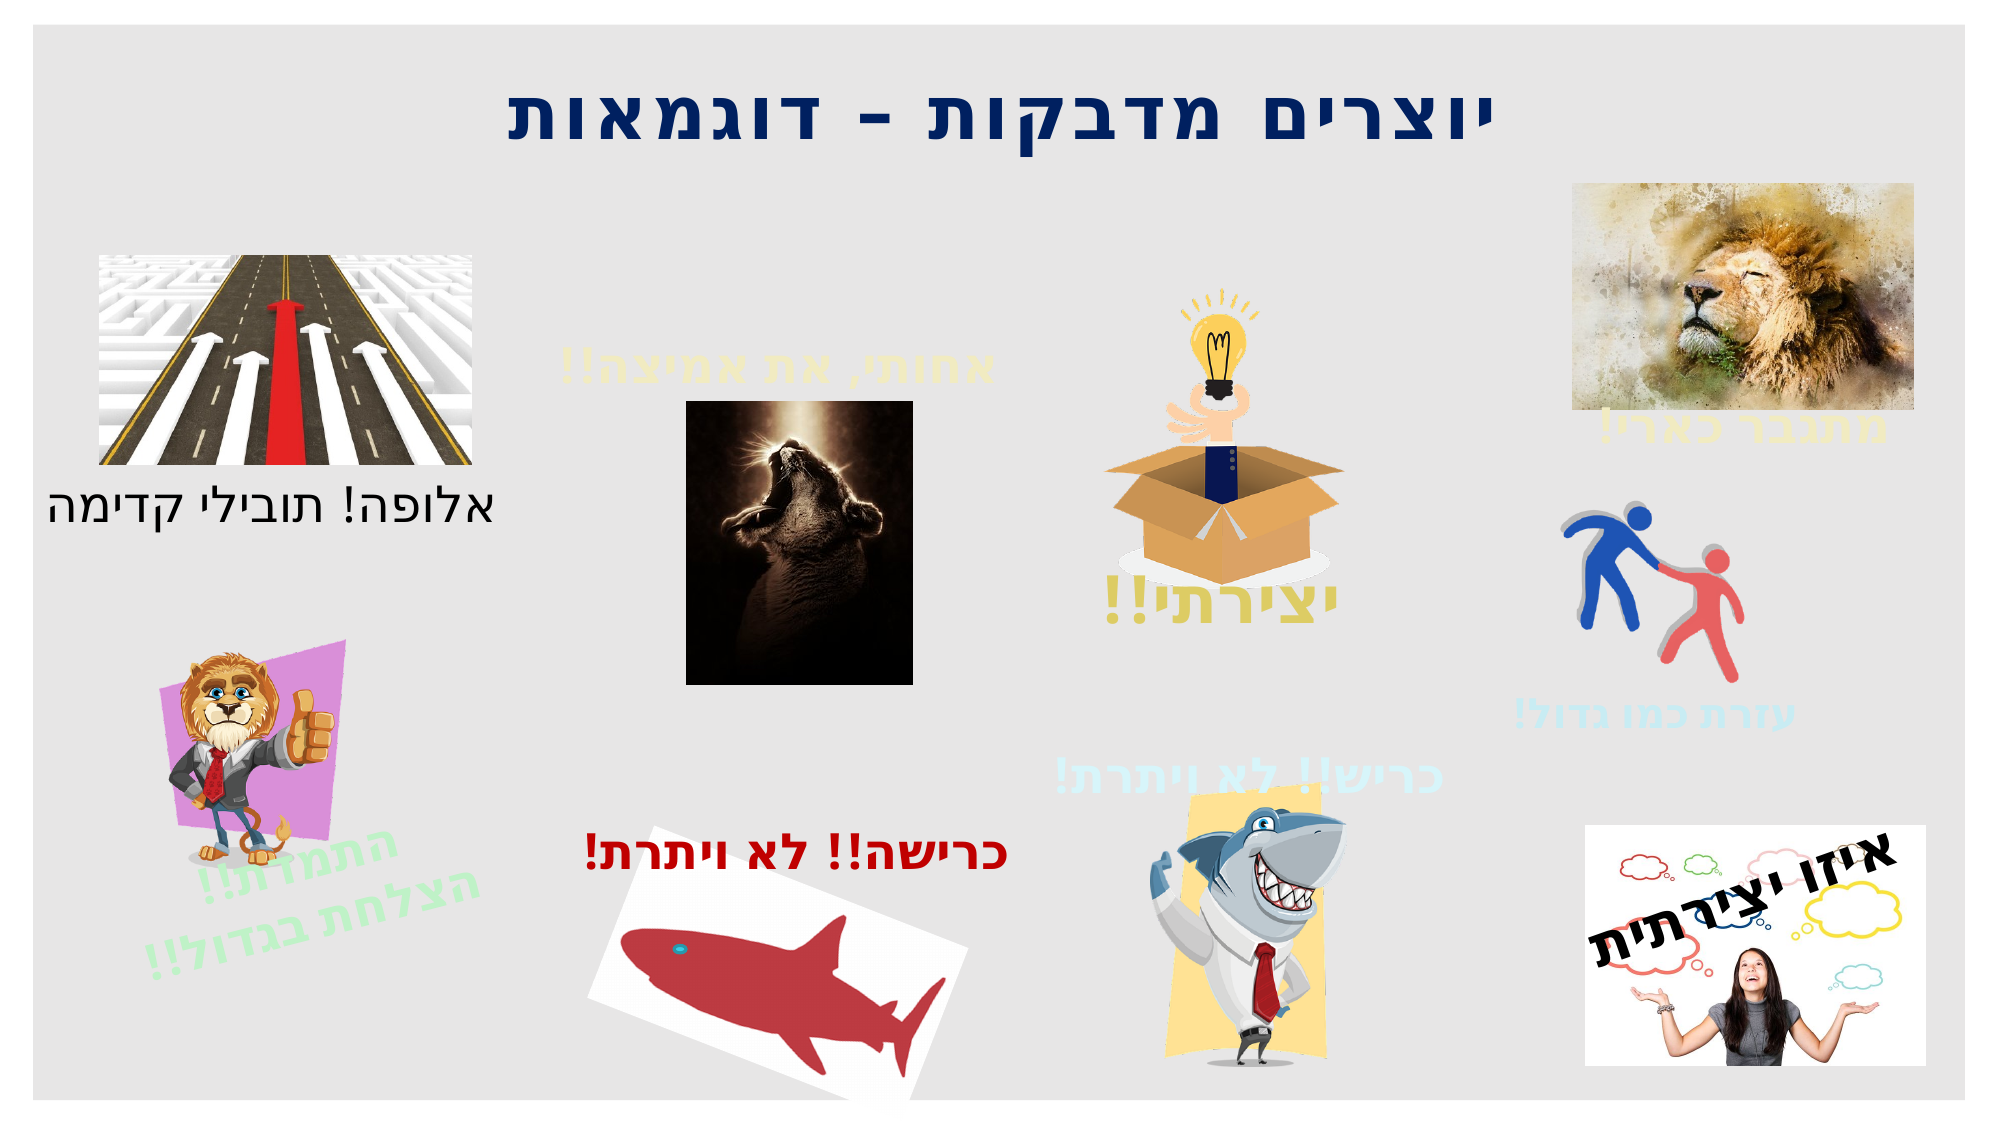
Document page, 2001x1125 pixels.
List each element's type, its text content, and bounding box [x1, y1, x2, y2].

title יוצרים מדבקות – דוגמאות [86, 22, 1920, 196]
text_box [1096, 288, 1345, 646]
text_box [1087, 736, 1410, 1068]
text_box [1579, 825, 1926, 1066]
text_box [1508, 476, 1801, 746]
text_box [131, 639, 476, 960]
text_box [1571, 183, 1914, 462]
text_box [50, 254, 493, 541]
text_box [566, 325, 990, 685]
text_box כרישה!! לא ויתרת! [565, 812, 1025, 887]
picture [608, 880, 947, 1066]
